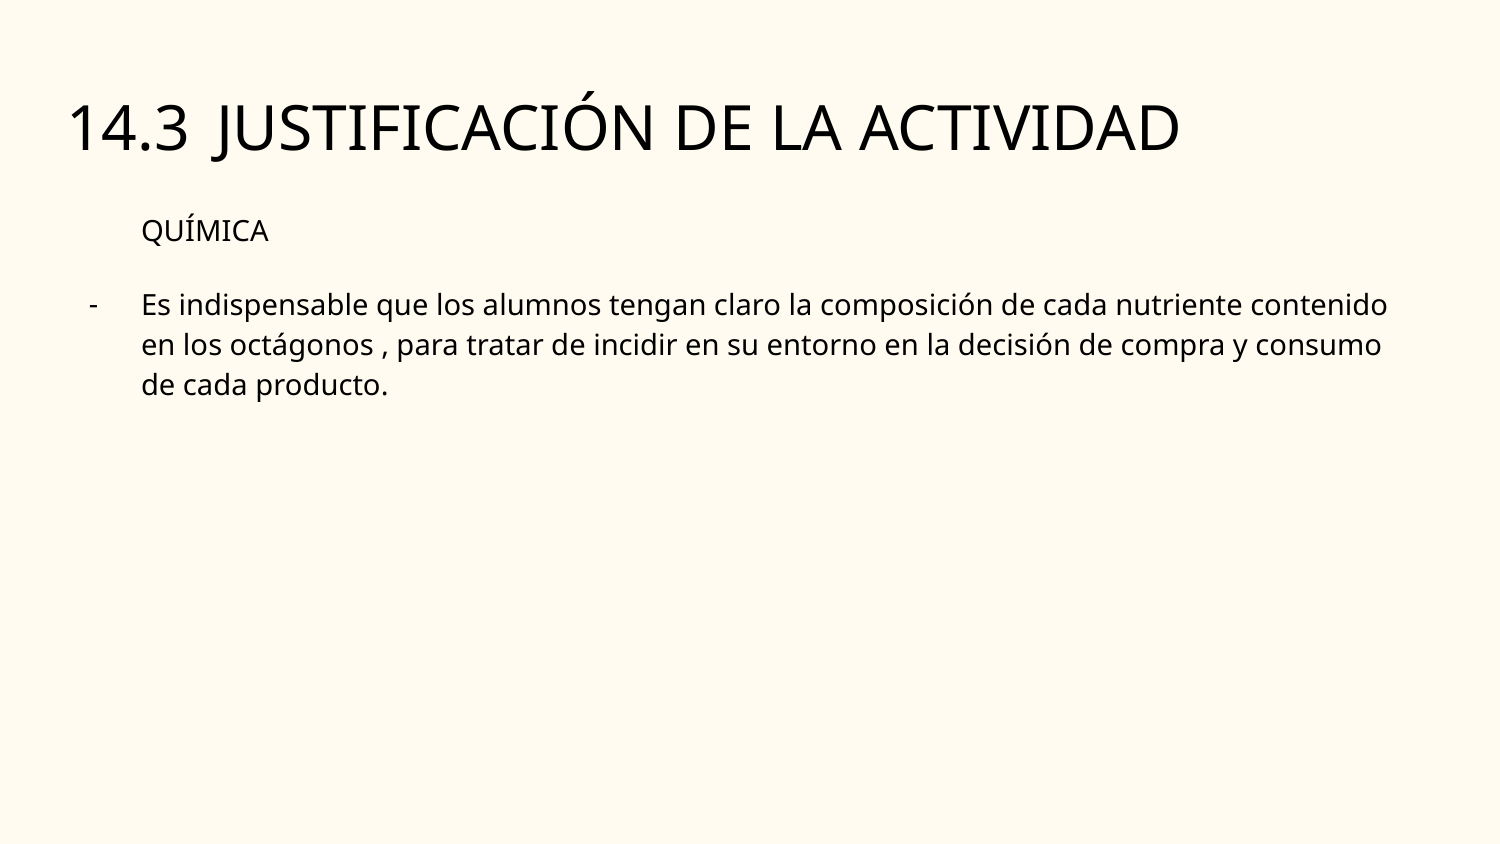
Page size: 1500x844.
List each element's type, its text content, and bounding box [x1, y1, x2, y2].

title 14.3 JUSTIFICACIÓN DE LA ACTIVIDAD [51, 72, 1449, 174]
list QUÍMICA Es indispensable que los alumnos tengan claro la composición de cada nutriente contenido en los octágonos , para tratar de incidir en su entorno en la decisión de compra y consumo de cada producto. [51, 192, 1420, 750]
